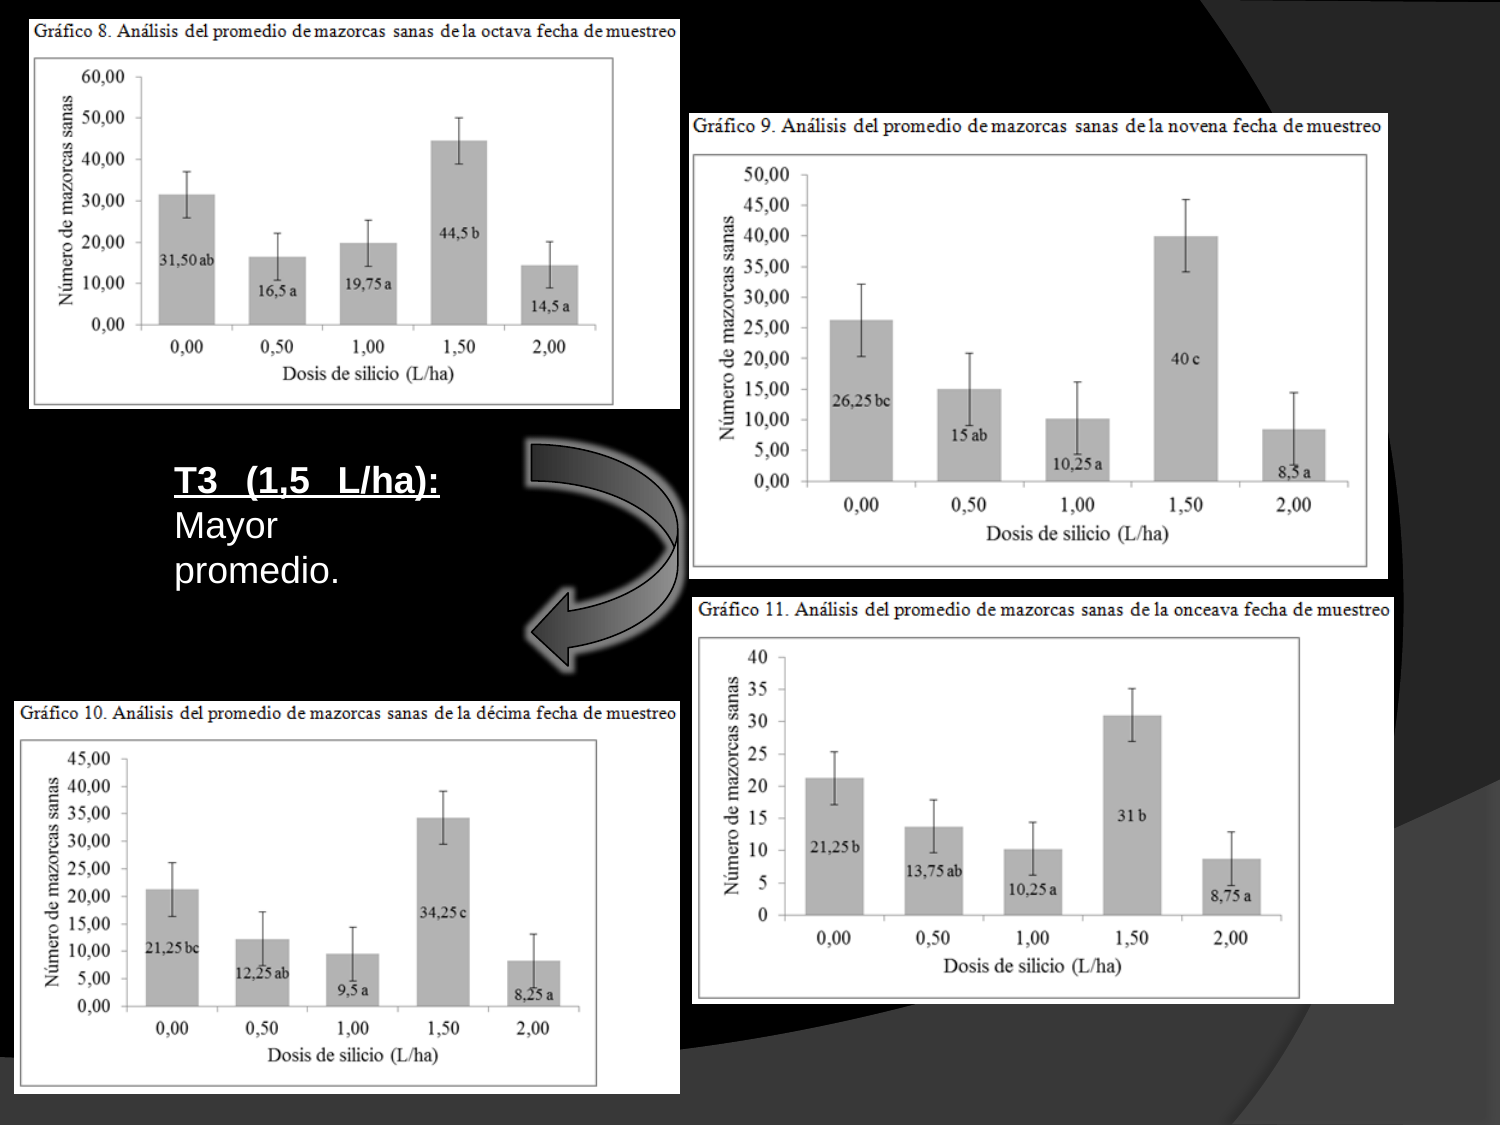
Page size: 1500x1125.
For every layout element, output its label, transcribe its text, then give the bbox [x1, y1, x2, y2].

text_box [530, 443, 679, 667]
picture [692, 597, 1394, 1005]
picture [689, 113, 1389, 580]
picture [14, 701, 680, 1094]
picture [29, 18, 680, 410]
text_box T3 (1,5 L/ha): Mayor promedio. [159, 448, 455, 599]
